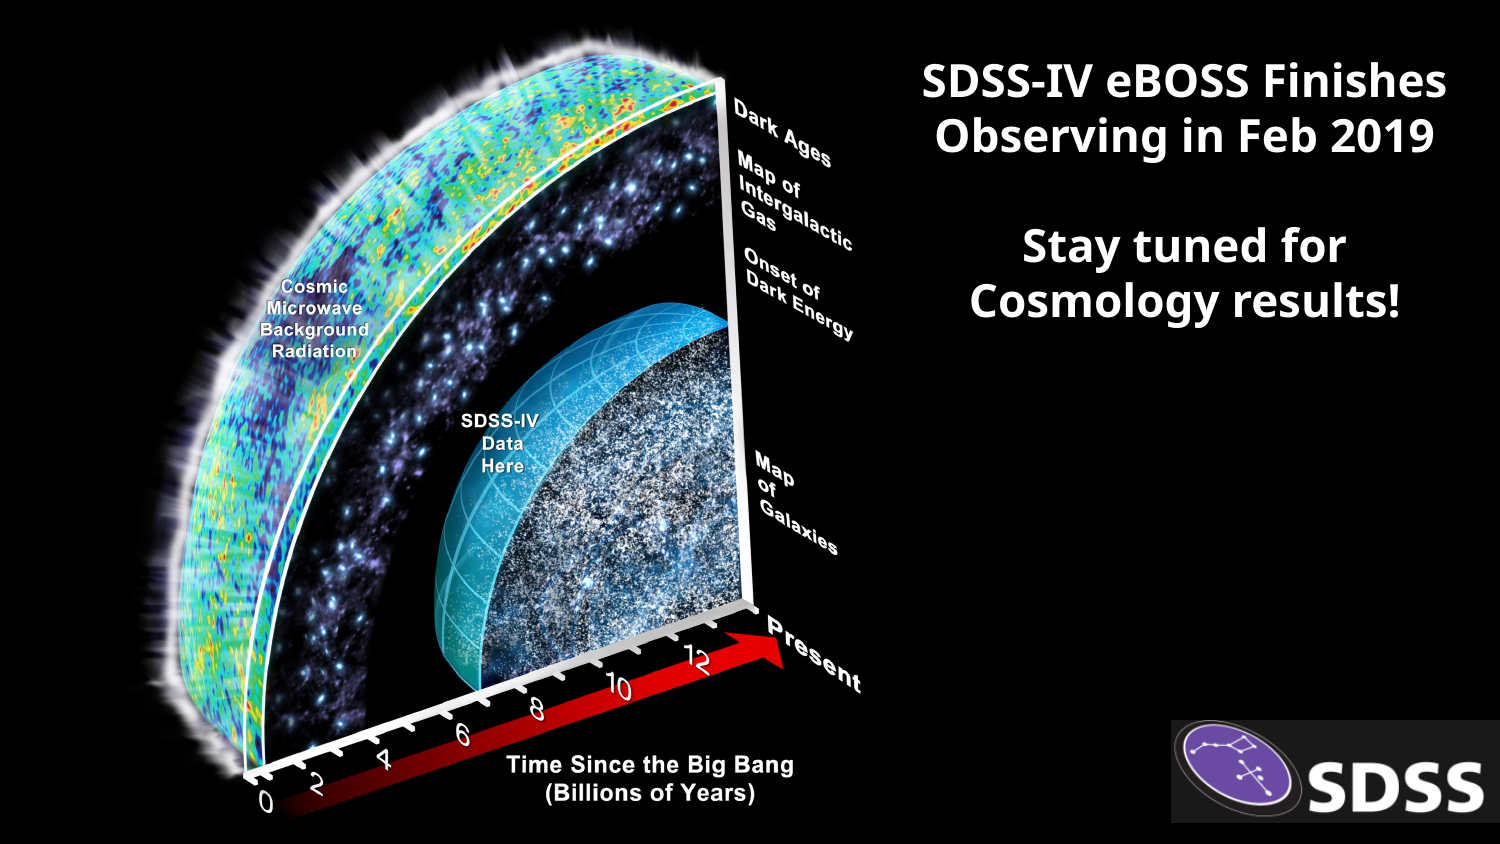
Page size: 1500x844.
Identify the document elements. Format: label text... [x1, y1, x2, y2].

picture [0, 0, 999, 844]
picture [1170, 720, 1500, 823]
text_box SDSS-IV eBOSS Finishes Observing in Feb 2019 Stay tuned for Cosmology results! [1002, 44, 1465, 335]
